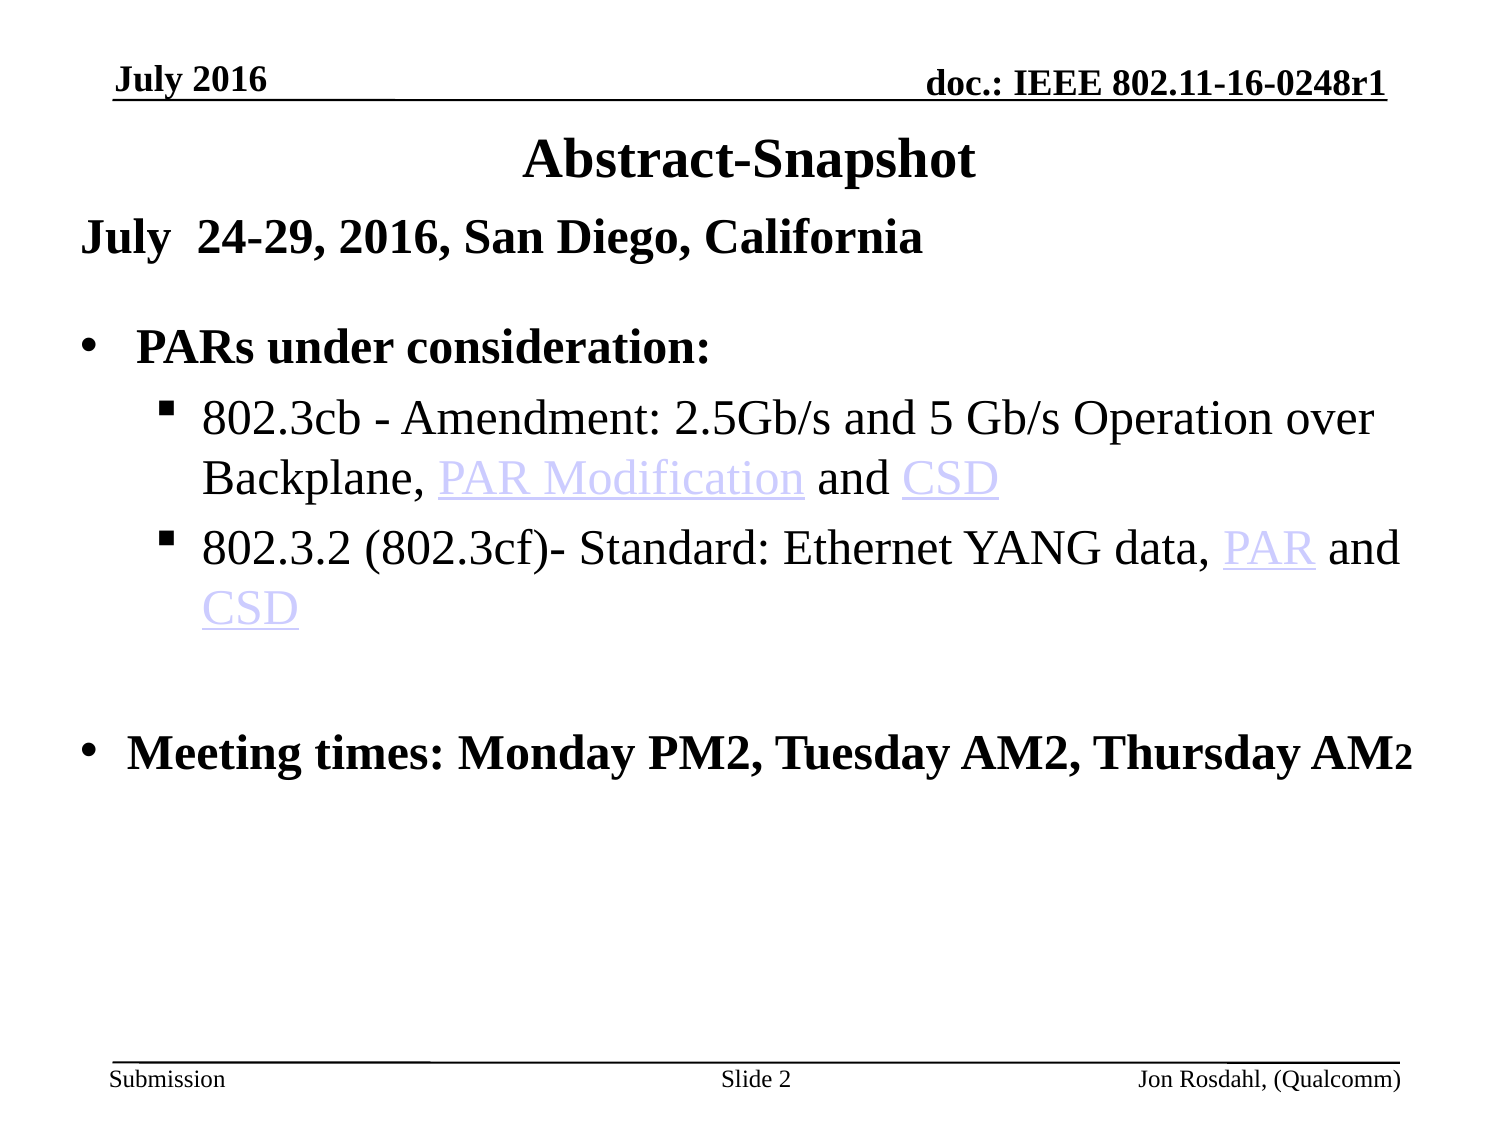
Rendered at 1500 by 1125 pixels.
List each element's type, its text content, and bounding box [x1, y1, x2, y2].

slide_number Slide 2 [712, 1061, 800, 1123]
title Abstract-Snapshot [112, 112, 1388, 196]
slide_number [114, 54, 540, 100]
list July 24-29, 2016, San Diego, California PARs under consideration: 802.3cb - Amendment: 2.5Gb/s and 5 Gb/s Operation over Backplane, PAR Modification and CSD 802.3.2 (802.3cf)- Standard: Ethernet YANG data, PAR and CSD Meeting times: Monday PM2, Tuesday AM2, Thursday AM2 [64, 196, 1459, 1071]
footer Jon Rosdahl, (Qualcomm) [902, 1061, 1402, 1093]
